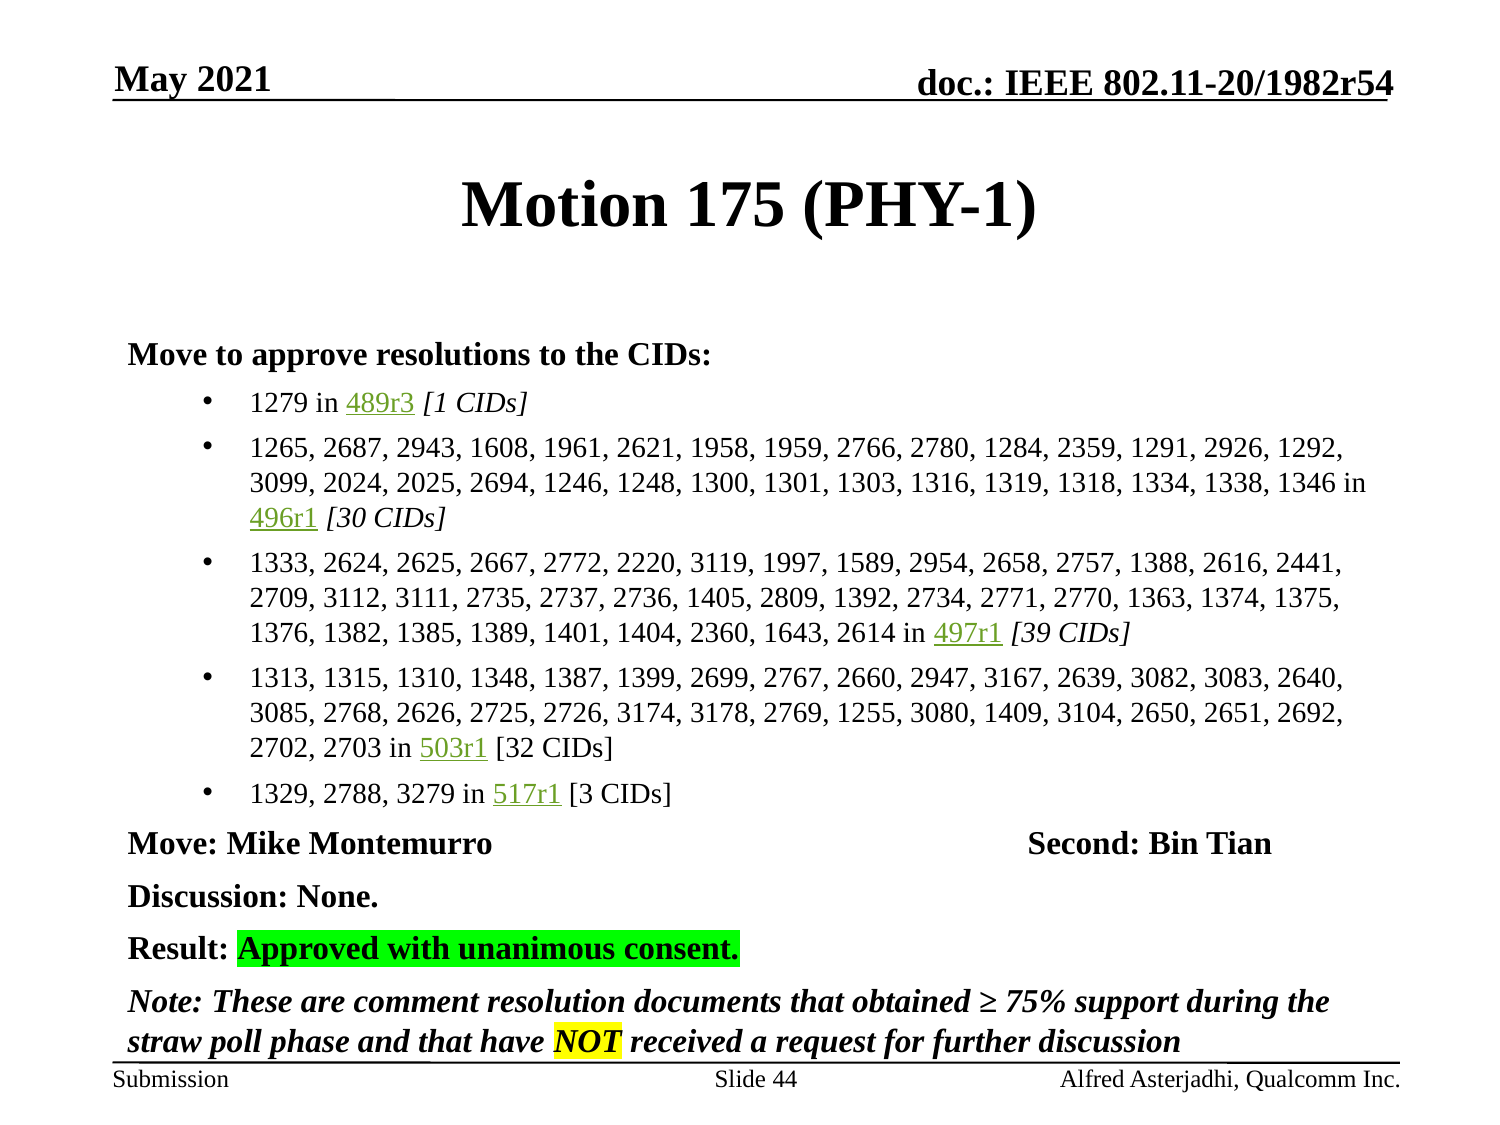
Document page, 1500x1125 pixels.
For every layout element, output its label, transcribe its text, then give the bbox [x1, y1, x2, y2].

footer Alfred Asterjadhi, Qualcomm Inc. [878, 1061, 1402, 1093]
title Motion 175 (PHY-1) [112, 112, 1388, 288]
list Move to approve resolutions to the CIDs: 1279 in 489r3 [1 CIDs] 1265, 2687, 2943, 1608, 1961, 2621, 1958, 1959, 2766, 2780, 1284, 2359, 1291, 2926, 1292, 3099, 2024, 2025, 2694, 1246, 1248, 1300, 1301, 1303, 1316, 1319, 1318, 1334, 1338, 1346 in 496r1 [30 CIDs] 1333, 2624, 2625, 2667, 2772, 2220, 3119, 1997, 1589, 2954, 2658, 2757, 1388, 2616, 2441, 2709, 3112, 3111, 2735, 2737, 2736, 1405, 2809, 1392, 2734, 2771, 2770, 1363, 1374, 1375, 1376, 1382, 1385, 1389, 1401, 1404, 2360, 1643, 2614 in 497r1 [39 CIDs] 1313, 1315, 1310, 1348, 1387, 1399, 2699, 2767, 2660, 2947, 3167, 2639, 3082, 3083, 2640, 3085, 2768, 2626, 2725, 2726, 3174, 3178, 2769, 1255, 3080, 1409, 3104, 2650, 2651, 2692, 2702, 2703 in 503r1 [32 CIDs] 1329, 2788, 3279 in 517r1 [3 CIDs] Move: Mike Montemurro Second: Bin Tian Discussion: None. Result: Approved with unanimous consent. Note: These are comment resolution documents that obtained ≥ 75% support during the straw poll phase and that have NOT received a request for further discussion [112, 324, 1388, 1063]
slide_number Slide 44 [712, 1061, 800, 1123]
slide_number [114, 54, 423, 100]
